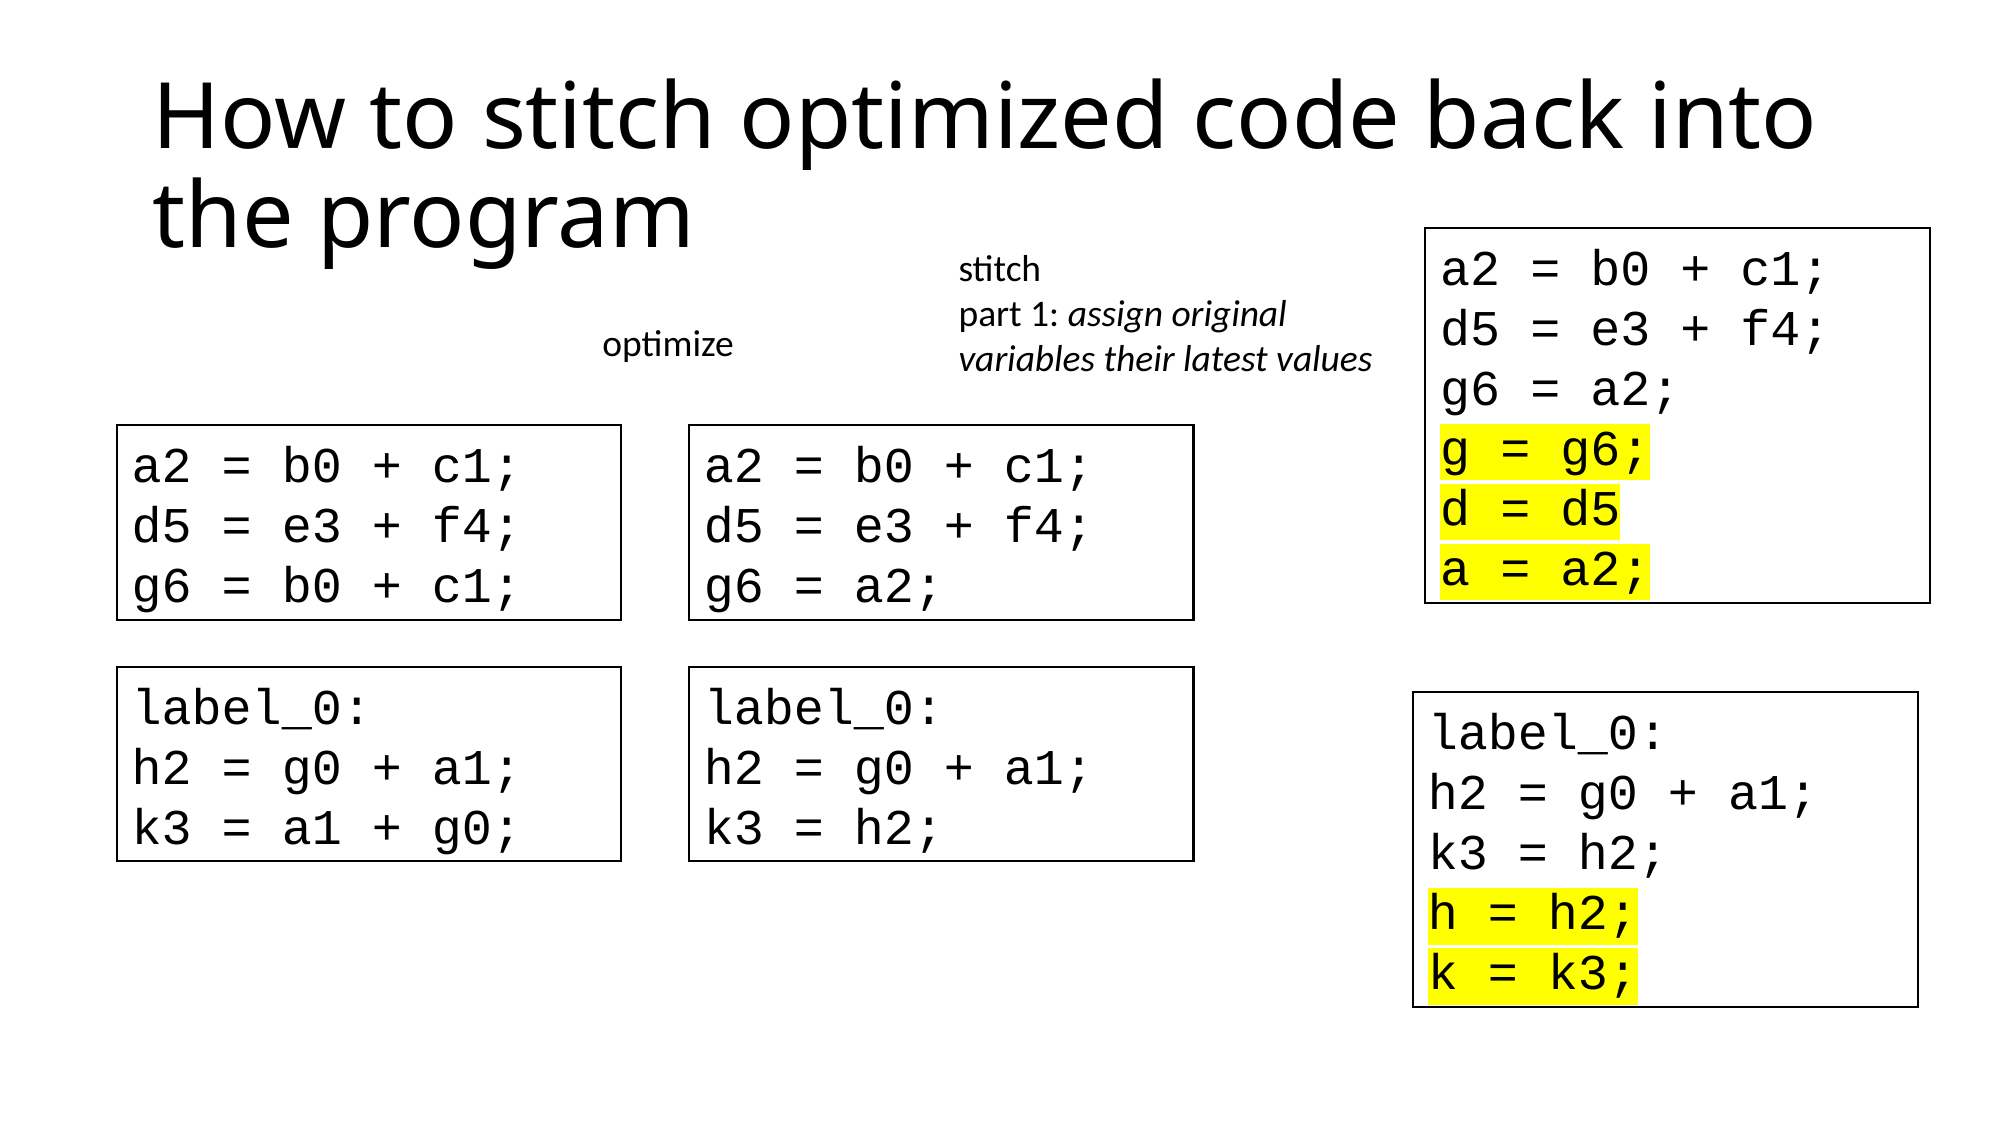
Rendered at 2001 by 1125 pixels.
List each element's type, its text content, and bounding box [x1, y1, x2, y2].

text_box a2 = b0 + c1; d5 = e3 + f4; g6 = b0 + c1; [116, 424, 622, 621]
text_box label_0: h2 = g0 + a1; k3 = h2; h = h2; k = k3; [1412, 691, 1919, 1008]
text_box optimize [587, 311, 749, 372]
title How to stitch optimized code back into the program [137, 59, 1863, 278]
text_box label_0: h2 = g0 + a1; k3 = h2; [688, 666, 1195, 862]
text_box a2 = b0 + c1; d5 = e3 + f4; g6 = a2; g = g6; d = d5 a = a2; [1424, 227, 1931, 604]
text_box stitch part 1: assign original variables their latest values [943, 236, 1388, 386]
text_box a2 = b0 + c1; d5 = e3 + f4; g6 = a2; [688, 424, 1195, 621]
text_box label_0: h2 = g0 + a1; k3 = a1 + g0; [116, 666, 622, 862]
